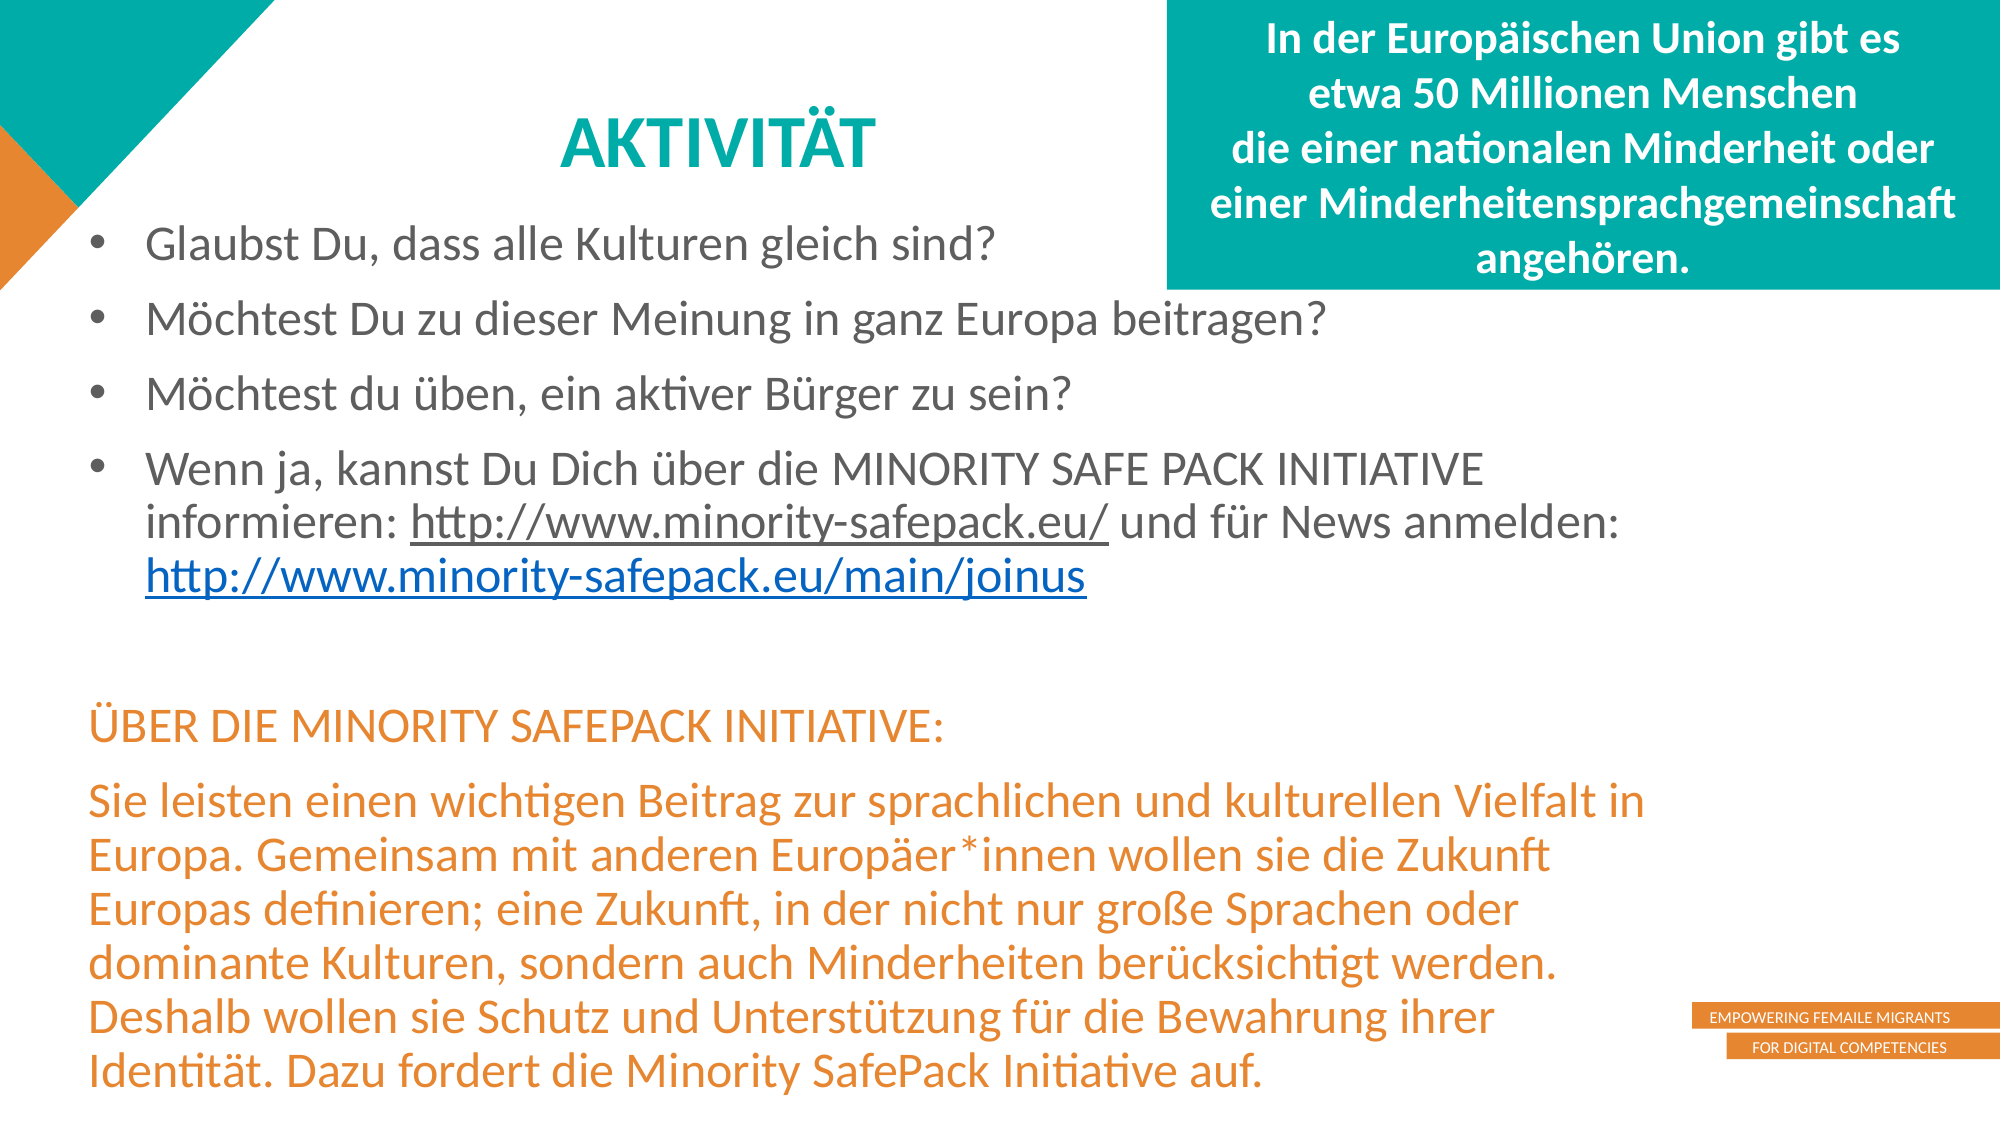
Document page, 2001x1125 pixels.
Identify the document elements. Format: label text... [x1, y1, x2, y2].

list AKTIVITÄT [302, 95, 1136, 209]
text_box In der Europäischen Union gibt es etwa 50 Millionen Menschen die einer nationalen Minderheit oder einer Minderheitensprachgemeinschaft angehören. [1166, 0, 2000, 290]
list Glaubst Du, dass alle Kulturen gleich sind? Möchtest Du zu dieser Meinung in ganz Europa beitragen? Möchtest du üben, ein aktiver Bürger zu sein? Wenn ja, kannst Du Dich über die MINORITY SAFE PACK INITIATIVE informieren: http://www.minority-safepack.eu/ und für News anmelden: http://www.minority-safepack.eu/main/joinus ÜBER DIE MINORITY SAFEPACK INITIATIVE: Sie leisten einen wichtigen Beitrag zur sprachlichen und kulturellen Vielfalt in Europa. Gemeinsam mit anderen Europäer*innen wollen sie die Zukunft Europas definieren; eine Zukunft, in der nicht nur große Sprachen oder dominante Kulturen, sondern auch Minderheiten berücksichtigt werden. Deshalb wollen sie Schutz und Unterstützung für die Bewahrung ihrer Identität. Dazu fordert die Minority SafePack Initiative auf. [73, 209, 1673, 866]
